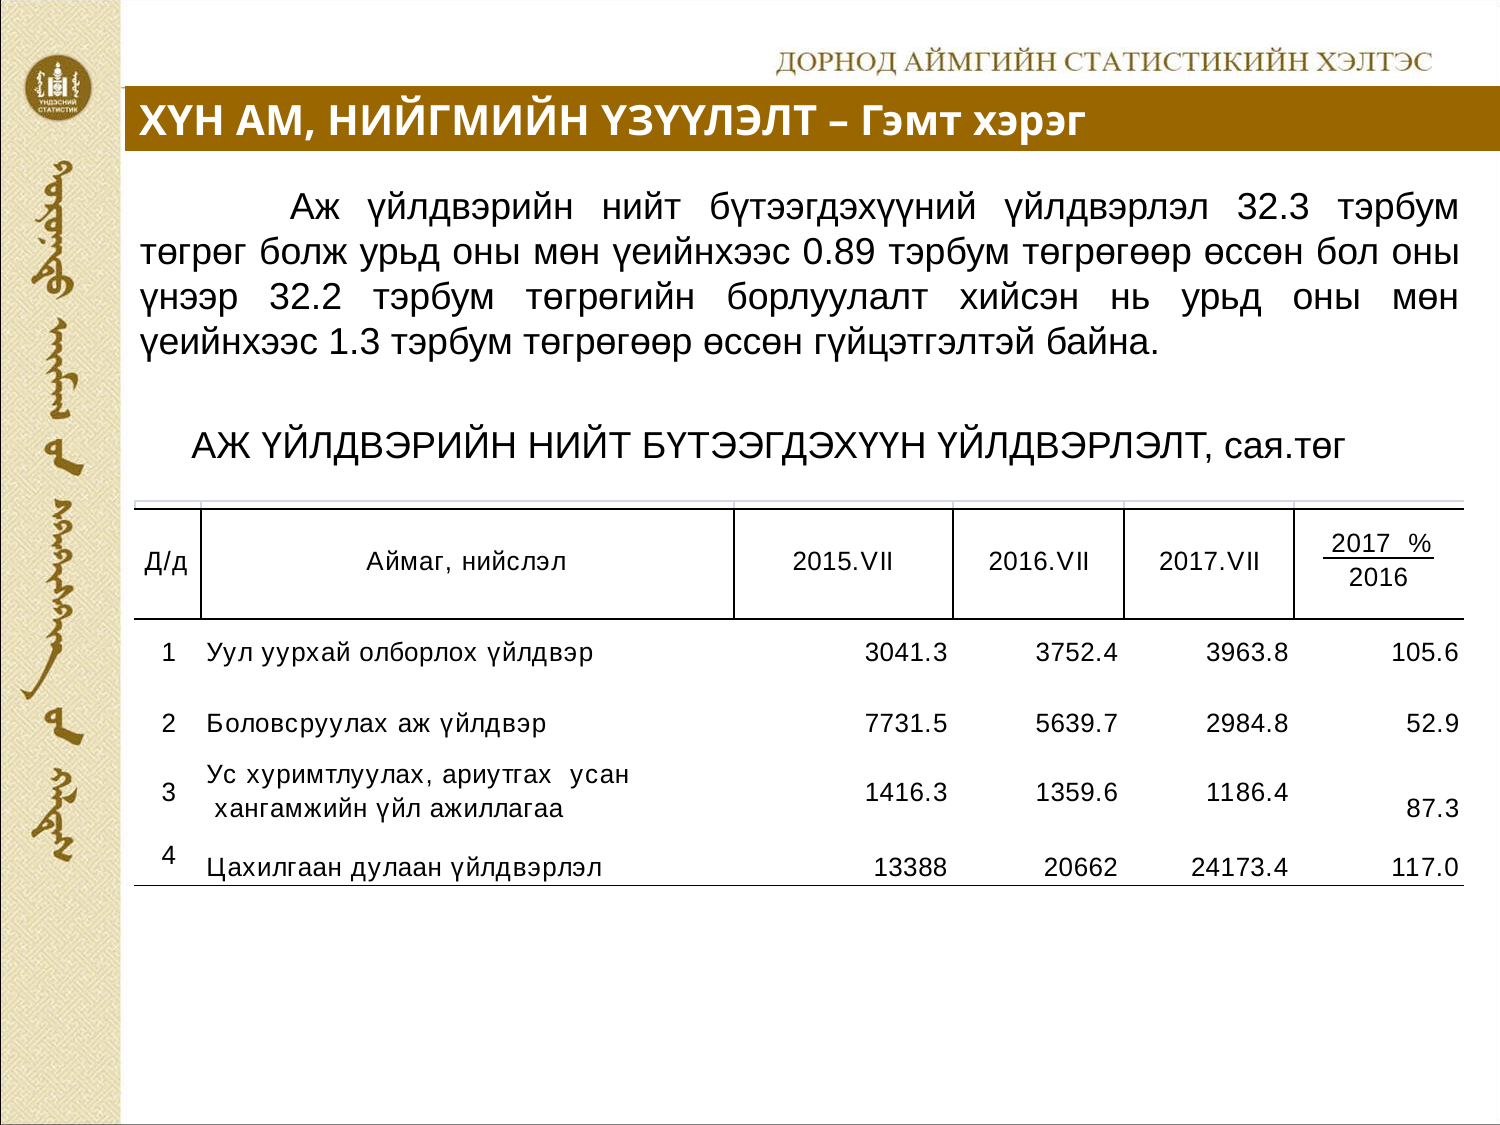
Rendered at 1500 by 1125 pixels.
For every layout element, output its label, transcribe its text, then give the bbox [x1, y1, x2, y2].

picture [0, 1, 1500, 1125]
text_box ХҮН АМ, НИЙГМИЙН ҮЗҮҮЛЭЛТ – Гэмт хэрэг [125, 86, 1500, 151]
text_box Аж үйлдвэрийн нийт бүтээгдэхүүний үйлдвэрлэл 32.3 тэрбум төгрөг болж урьд оны мөн үеийнхээс 0.89 тэрбум төгрөгөөр өссөн бол оны үнээр 32.2 тэрбум төгрөгийн борлуулалт хийсэн нь урьд оны мөн үеийнхээс 1.3 тэрбум төгрөгөөр өссөн гүйцэтгэлтэй байна. [124, 174, 1475, 370]
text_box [133, 499, 1467, 888]
text_box АЖ ҮЙЛДВЭРИЙН НИЙТ БҮТЭЭГДЭХҮҮН ҮЙЛДВЭРЛЭЛТ, сая.төг [176, 413, 1389, 474]
